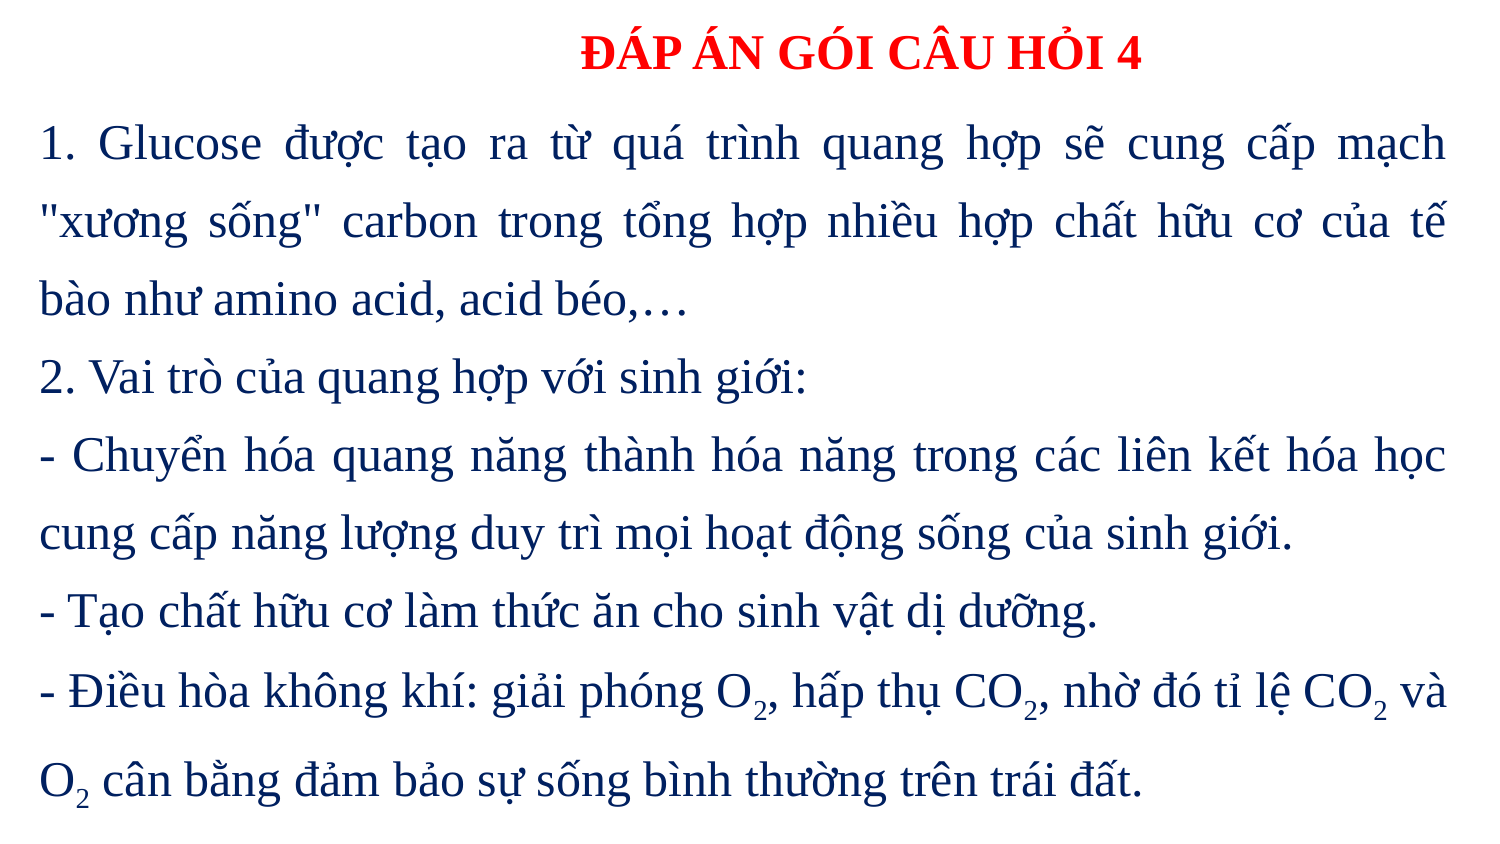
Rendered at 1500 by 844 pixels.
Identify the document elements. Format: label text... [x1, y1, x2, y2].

text_box 1. Glucose được tạo ra từ quá trình quang hợp sẽ cung cấp mạch "xương sống" carbon trong tổng hợp nhiều hợp chất hữu cơ của tế bào như amino acid, acid béo,… 2. Vai trò của quang hợp với sinh giới: - Chuyển hóa quang năng thành hóa năng trong các liên kết hóa học cung cấp năng lượng duy trì mọi hoạt động sống của sinh giới. - Tạo chất hữu cơ làm thức ăn cho sinh vật dị dưỡng. - Điều hòa không khí: giải phóng O2, hấp thụ CO2, nhờ đó tỉ lệ CO2 và O2 cân bằng đảm bảo sự sống bình thường trên trái đất. [24, 84, 1463, 823]
text_box ĐÁP ÁN GÓI CÂU HỎI 4 [565, 11, 1158, 87]
